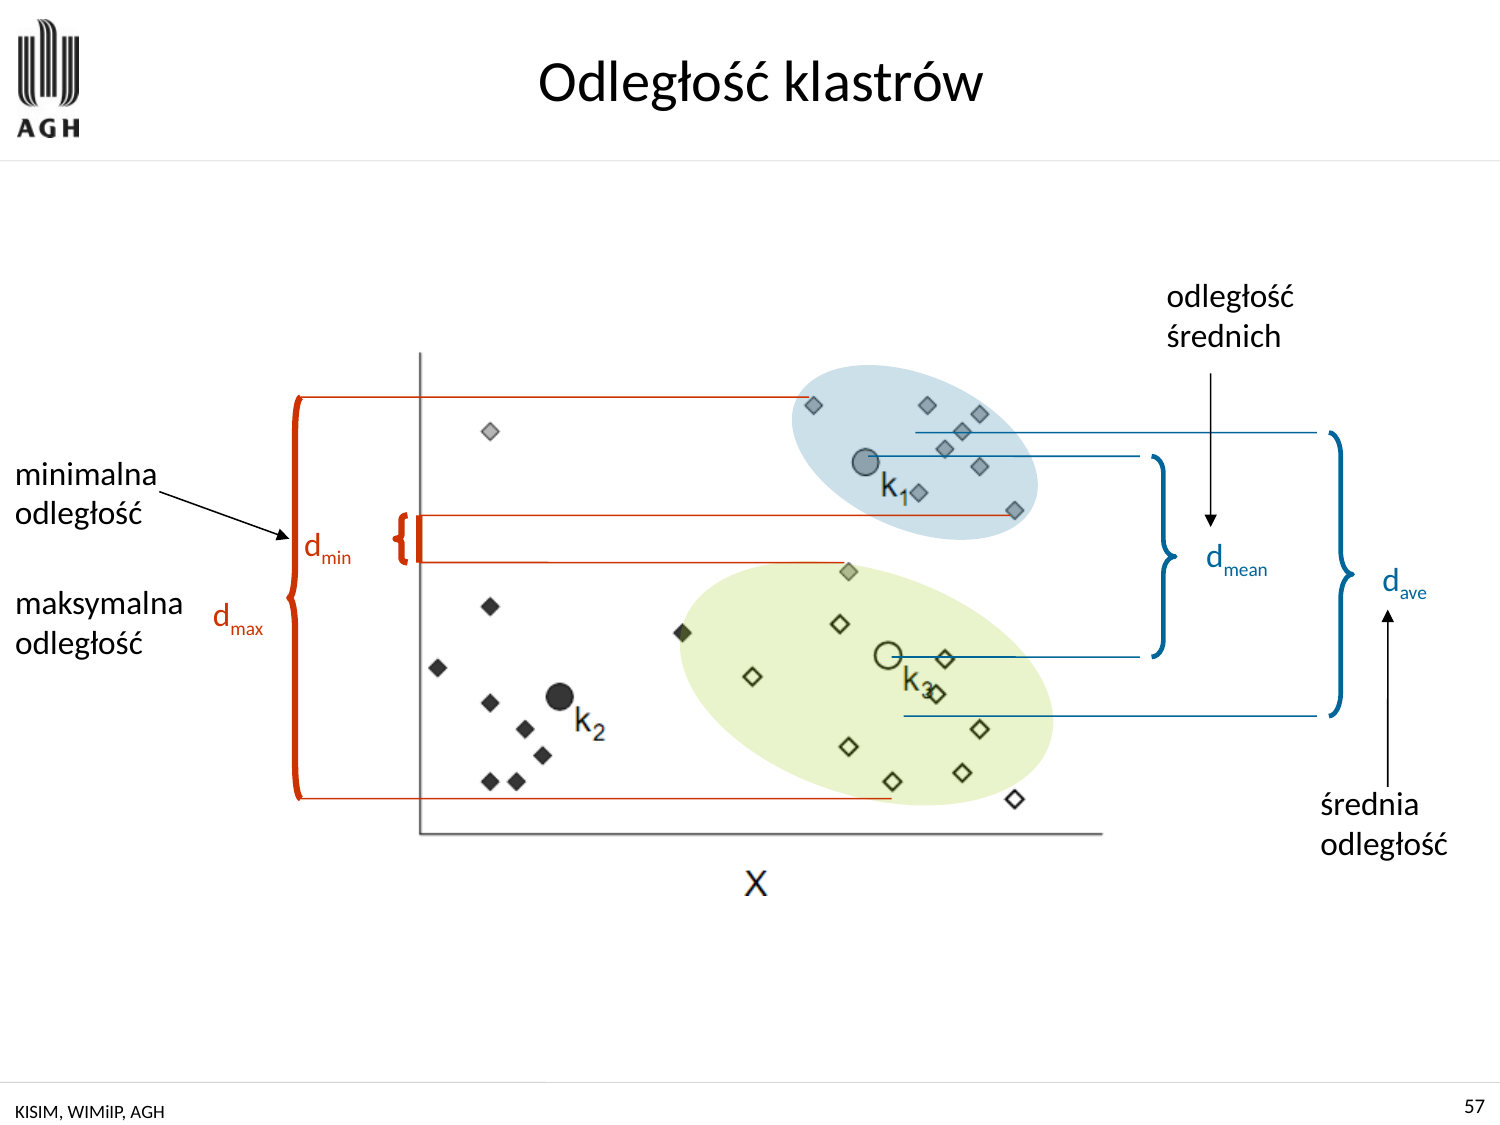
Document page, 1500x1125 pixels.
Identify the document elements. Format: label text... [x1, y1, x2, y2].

text_box dave [1367, 550, 1442, 611]
text_box maksymalna odległość [0, 574, 207, 669]
picture [17, 19, 79, 138]
text_box [159, 491, 290, 541]
text_box [1328, 432, 1353, 717]
title Odległość klastrów [147, 30, 1377, 126]
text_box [395, 515, 1011, 563]
text_box dmean [1191, 527, 1283, 588]
text_box minimalna odległość [0, 444, 181, 539]
text_box dmin [289, 515, 295, 576]
text_box odległość średnich [1151, 267, 1317, 362]
text_box [1151, 456, 1176, 657]
text_box dmin [301, 515, 331, 576]
text_box [289, 397, 301, 799]
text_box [336, 337, 1116, 897]
text_box [1381, 609, 1394, 787]
text_box średnia odległość [1305, 774, 1471, 870]
text_box dmax [207, 586, 279, 647]
footer KISIM, WIMiIP, AGH [0, 1092, 476, 1125]
text_box [1204, 373, 1217, 528]
